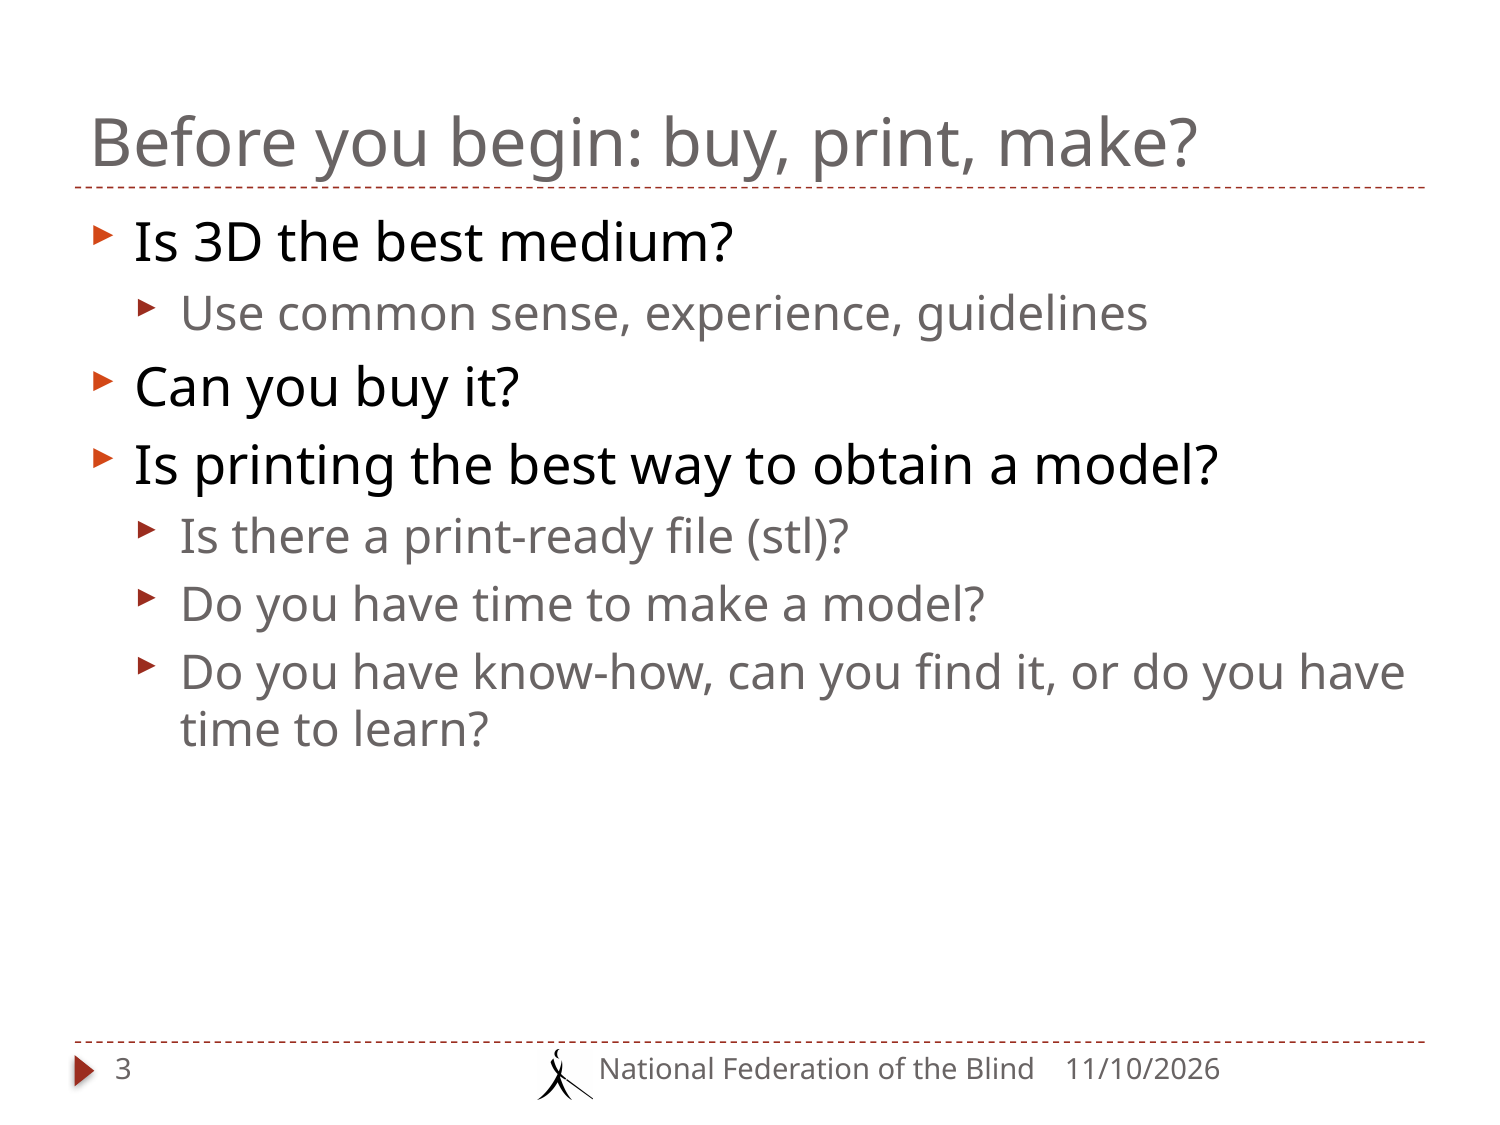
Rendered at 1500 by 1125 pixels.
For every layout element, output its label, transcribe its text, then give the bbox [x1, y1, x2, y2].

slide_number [1051, 1042, 1426, 1103]
footer National Federation of the Blind [475, 1042, 1051, 1103]
list Is 3D the best medium? Use common sense, experience, guidelines Can you buy it? Is printing the best way to obtain a model? Is there a print-ready file (stl)? Do you have time to make a model? Do you have know-how, can you find it, or do you have time to learn? [75, 200, 1425, 1010]
slide_number 3 [100, 1042, 426, 1103]
title Before you begin: buy, print, make? [75, 24, 1425, 188]
